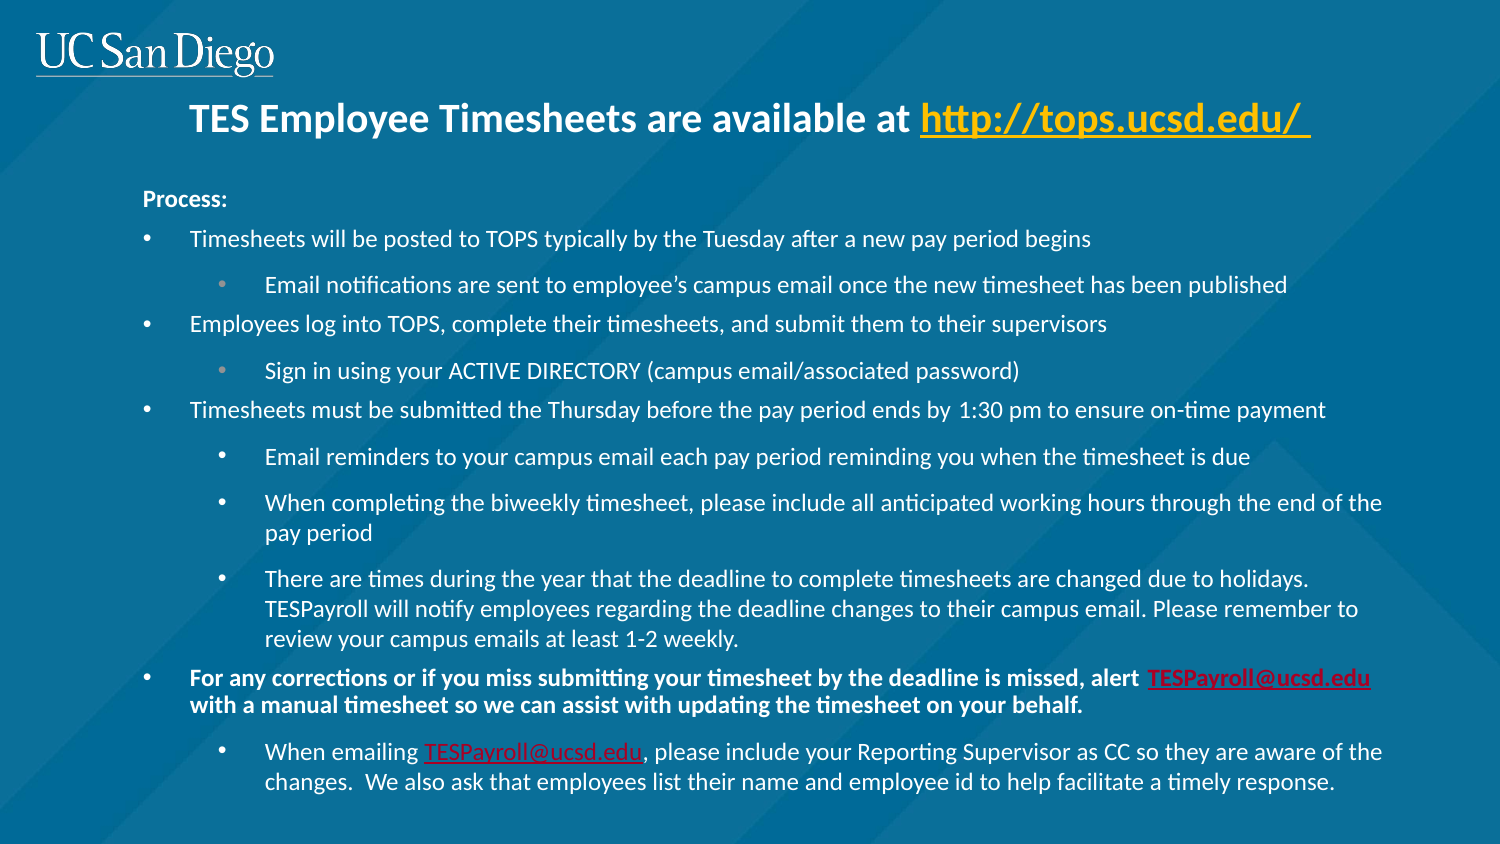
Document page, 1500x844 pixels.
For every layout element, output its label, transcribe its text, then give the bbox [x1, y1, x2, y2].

picture [126, 58, 131, 67]
picture [327, 781, 336, 787]
picture [388, 781, 397, 787]
picture [267, 47, 273, 67]
picture [333, 749, 342, 756]
picture [178, 34, 203, 67]
picture [148, 47, 154, 67]
picture [236, 47, 241, 60]
picture [207, 47, 212, 67]
picture [538, 779, 547, 786]
picture [216, 48, 225, 67]
picture [1247, 781, 1256, 787]
picture [59, 34, 65, 66]
picture [136, 47, 141, 67]
picture [1203, 779, 1212, 786]
subtitle TES Employee Timesheets are available at http://tops.ucsd.edu/ Process: Timesheets will be posted to TOPS typically by the Tuesday after a new pay period begins Email notifications are sent to employee’s campus email once the new timesheet has been published Employees log into TOPS, complete their timesheets, and submit them to their supervisors Sign in using your ACTIVE DIRECTORY (campus email/associated password) Timesheets must be submitted the Thursday before the pay period ends by 1:30 pm to ensure on-time payment Email reminders to your campus email each pay period reminding you when the timesheet is due When completing the biweekly timesheet, please include all anticipated working hours through the end of the pay period There are times during the year that the deadline to complete timesheets are changed due to holidays. TESPayroll will notify employees regarding the deadline changes to their campus email. Please remember to review your campus emails at least 1-2 weekly. For any corrections or if you miss submitting your timesheet by the deadline is missed, alert TESPayroll@ucsd.edu with a manual timesheet so we can assist with updating the timesheet on your behalf. When emailing TESPayroll@ucsd.edu, please include your Reporting Supervisor as CC so they are aware of the changes. We also ask that employees list their name and employee id to help facilitate a timely response. [105, 96, 1395, 744]
picture [69, 34, 90, 67]
picture [788, 779, 794, 786]
picture [1372, 751, 1381, 757]
picture [926, 781, 935, 786]
picture [110, 33, 121, 38]
picture [675, 751, 684, 757]
picture [605, 751, 614, 757]
picture [255, 47, 261, 66]
picture [789, 751, 798, 757]
picture [368, 780, 373, 789]
picture [1238, 751, 1247, 757]
picture [1002, 751, 1012, 757]
picture [626, 781, 635, 787]
picture [237, 61, 254, 74]
picture [1188, 751, 1197, 757]
picture [426, 744, 435, 759]
picture [41, 34, 50, 67]
picture [474, 773, 479, 789]
picture [157, 47, 165, 67]
picture [710, 781, 720, 787]
picture [302, 751, 311, 757]
picture [860, 745, 866, 759]
picture [102, 35, 123, 68]
picture [1133, 779, 1142, 786]
picture [246, 47, 251, 59]
picture [1022, 781, 1031, 787]
picture [613, 781, 623, 787]
picture [439, 744, 447, 759]
picture [709, 749, 718, 756]
picture [938, 781, 948, 787]
picture [1318, 779, 1327, 786]
picture [79, 33, 92, 39]
picture [1305, 751, 1315, 757]
picture [1297, 749, 1302, 759]
